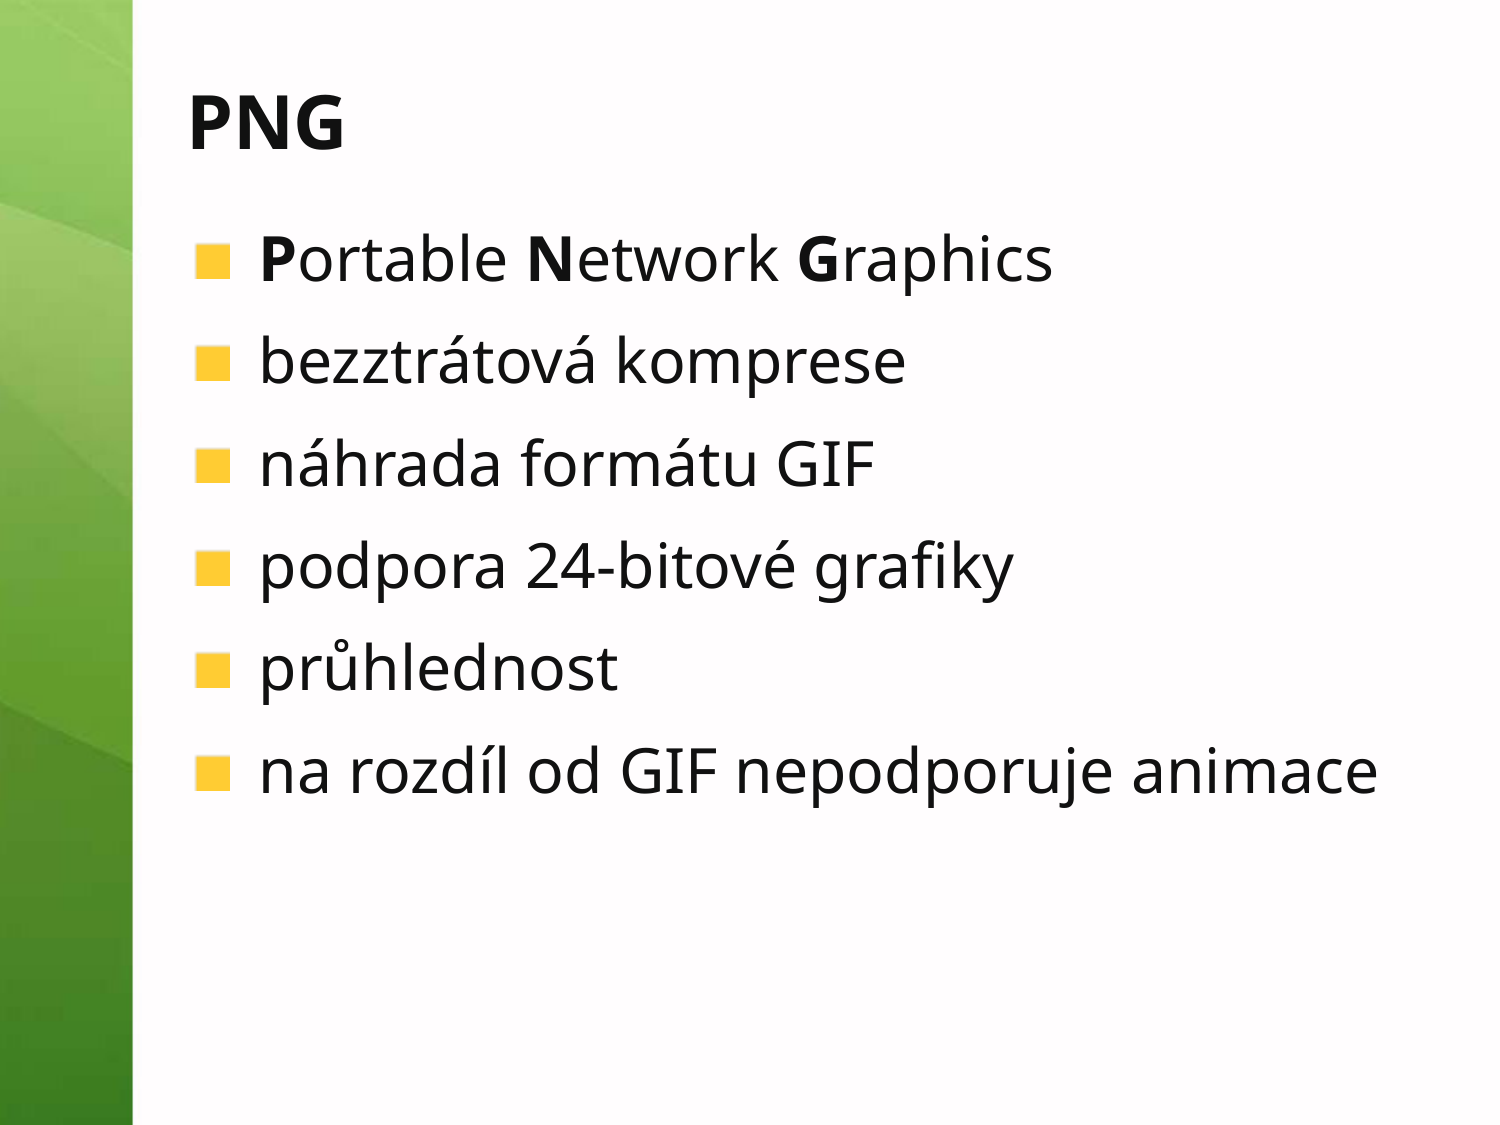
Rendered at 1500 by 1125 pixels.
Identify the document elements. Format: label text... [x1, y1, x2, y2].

list Portable Network Graphics bezztrátová komprese náhrada formátu GIF podpora 24-bitové grafiky průhlednost na rozdíl od GIF nepodporuje animace [171, 196, 1447, 1094]
picture [0, 0, 1500, 1125]
title PNG [171, 77, 1447, 161]
